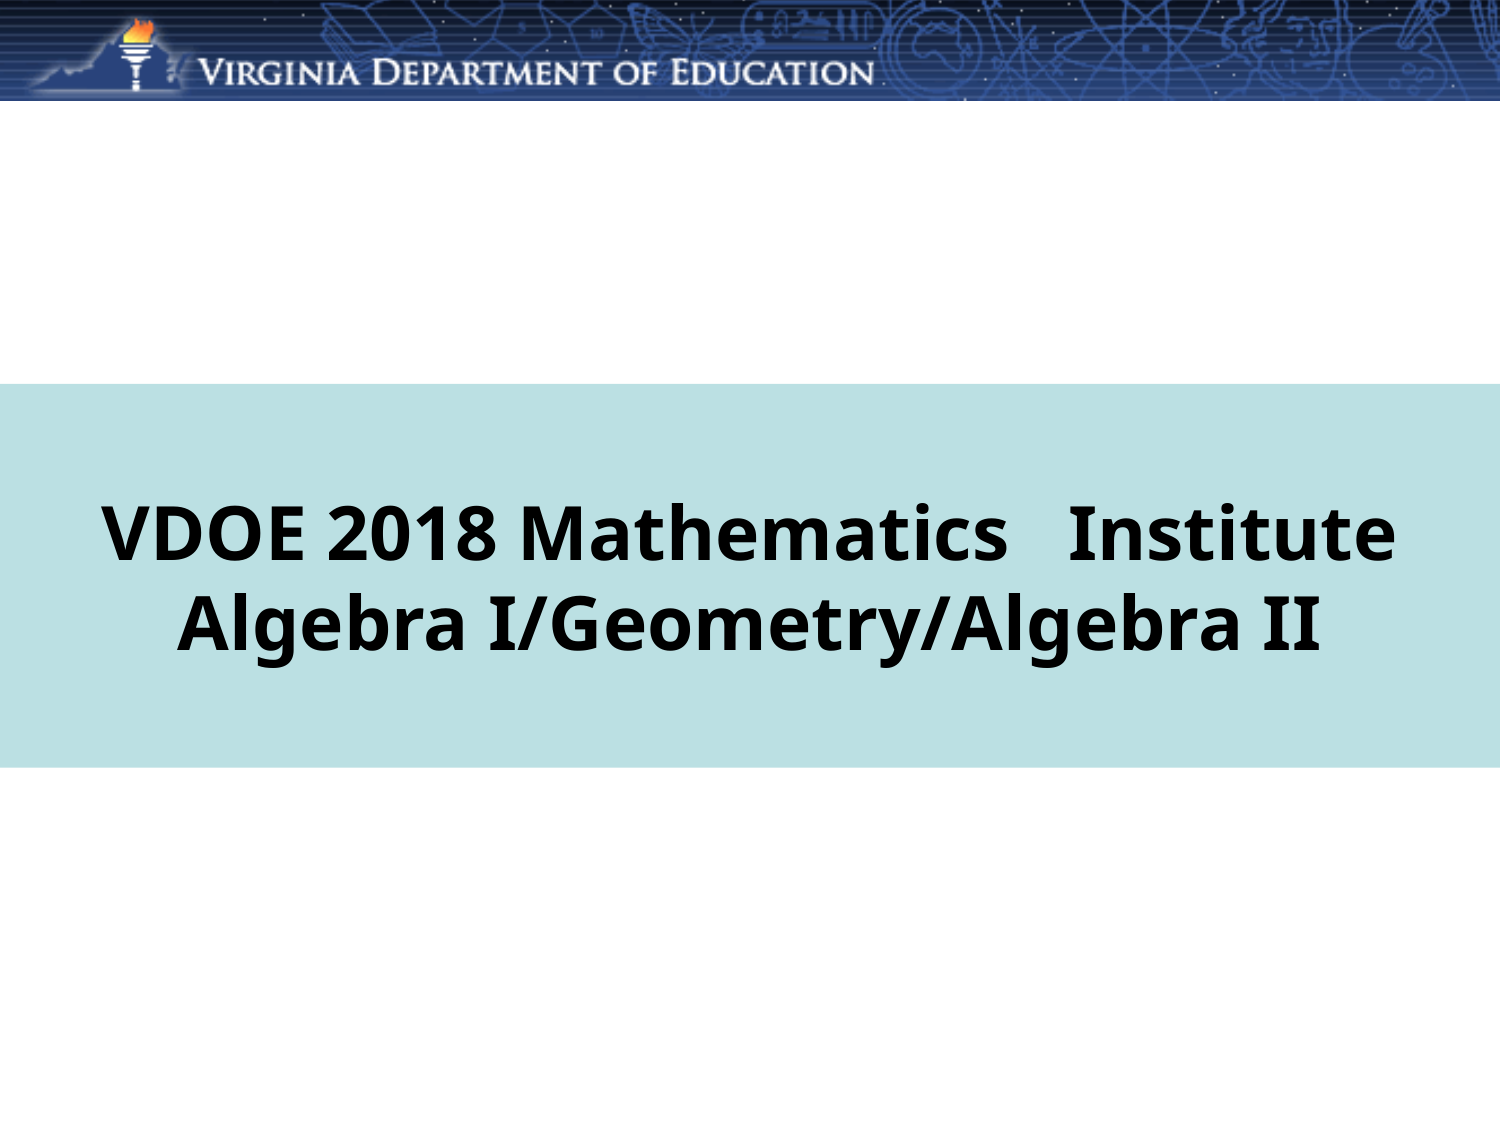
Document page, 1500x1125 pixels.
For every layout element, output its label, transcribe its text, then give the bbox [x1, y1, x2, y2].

picture [0, 0, 1500, 101]
title VDOE 2018 Mathematics Institute Algebra I/Geometry/Algebra II [0, 383, 1500, 768]
